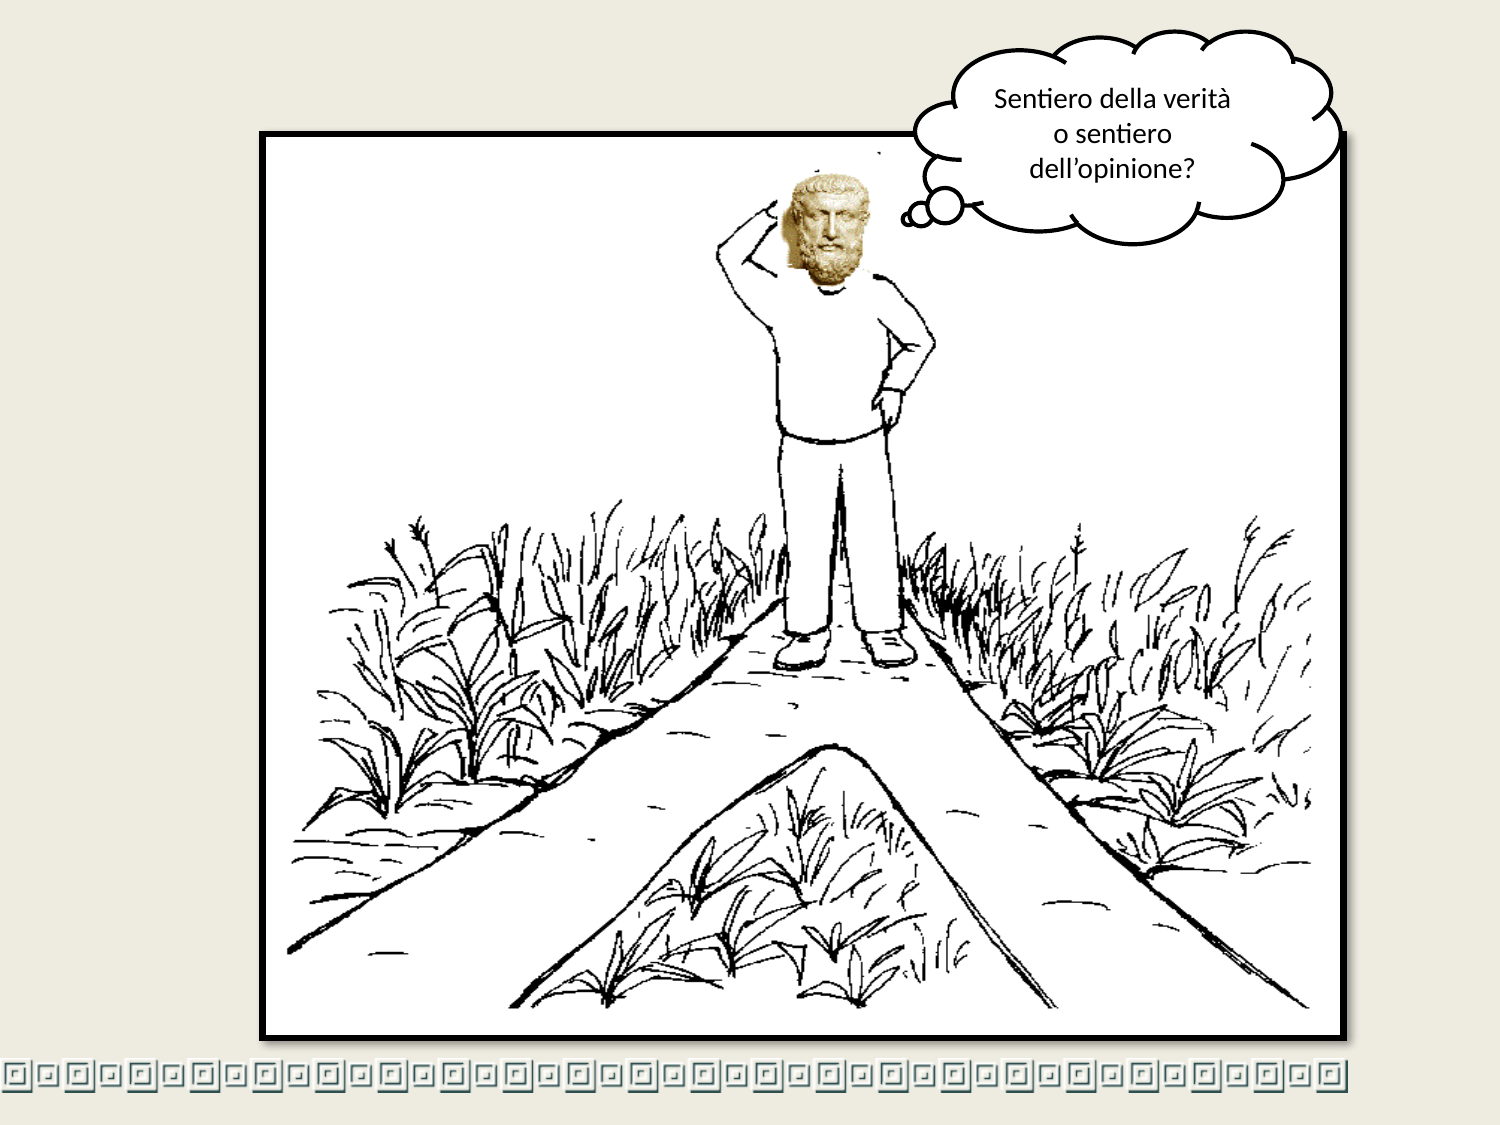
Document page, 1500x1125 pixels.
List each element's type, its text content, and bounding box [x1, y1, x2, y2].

picture [0, 1058, 1348, 1093]
text_box Sentiero della verità o sentiero dell’opinione? [912, 29, 1343, 138]
picture [265, 136, 1341, 1035]
